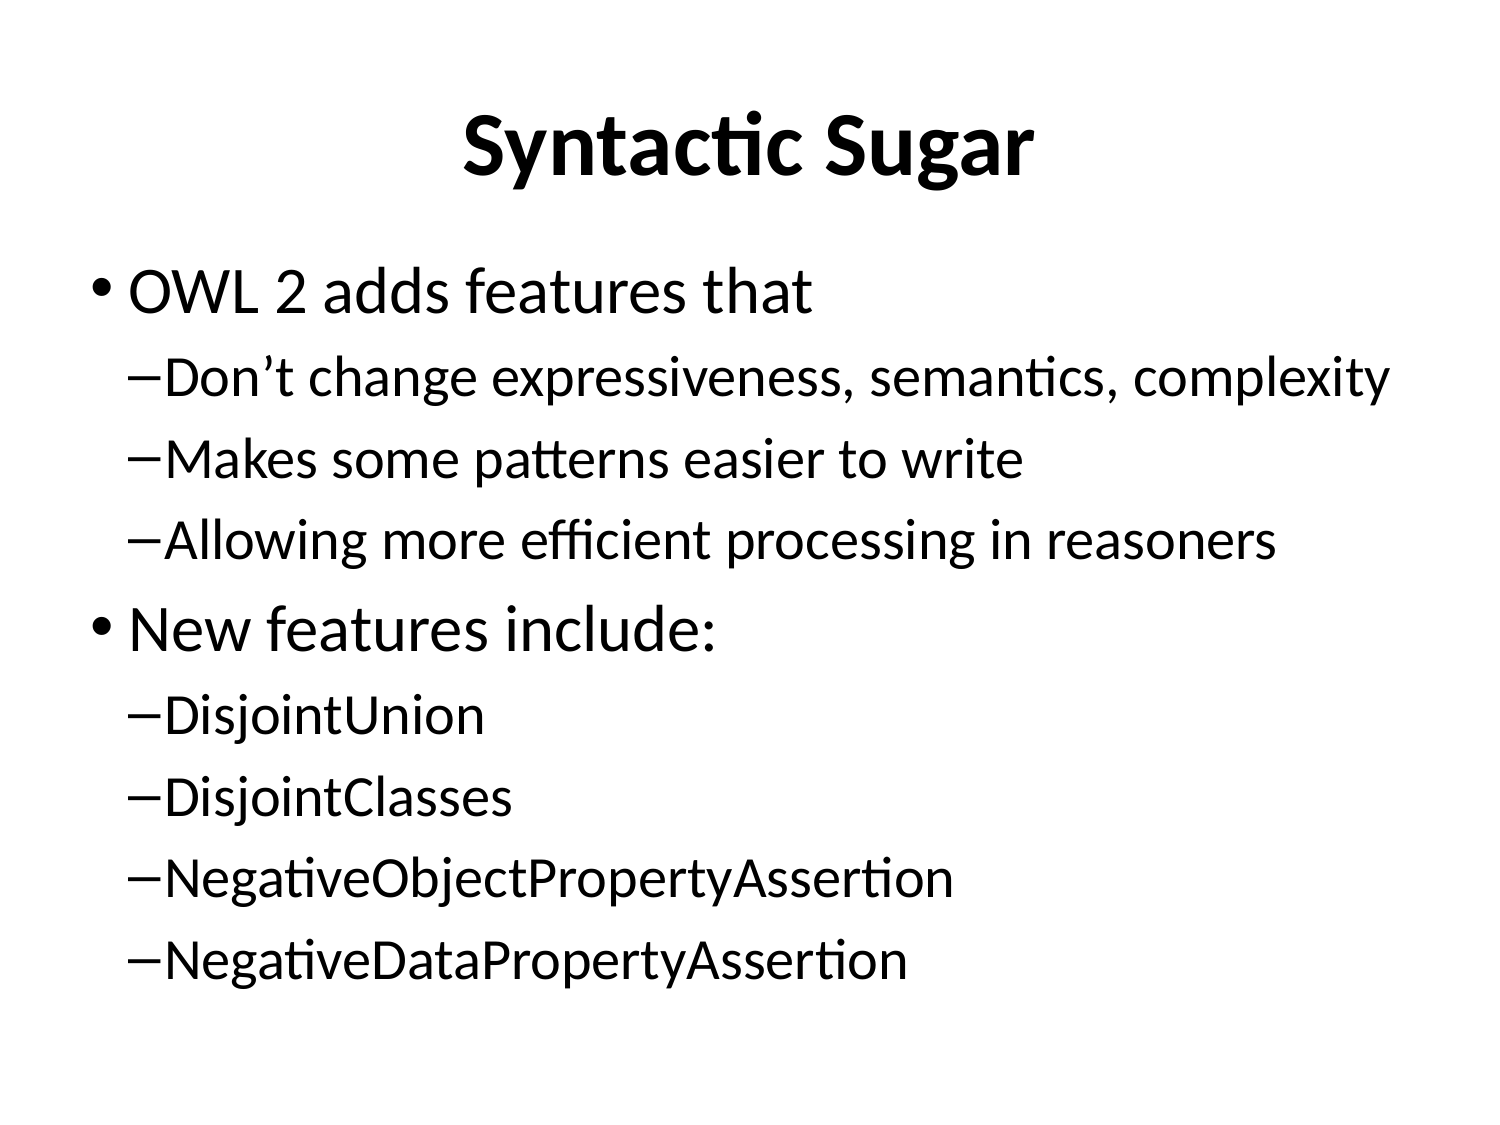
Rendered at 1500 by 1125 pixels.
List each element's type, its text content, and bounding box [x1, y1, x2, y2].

list OWL 2 adds features that Don’t change expressiveness, semantics, complexity Makes some patterns easier to write Allowing more efficient processing in reasoners New features include: DisjointUnion DisjointClasses NegativeObjectPropertyAssertion NegativeDataPropertyAssertion [75, 239, 1439, 1035]
title Syntactic Sugar [75, 45, 1425, 233]
